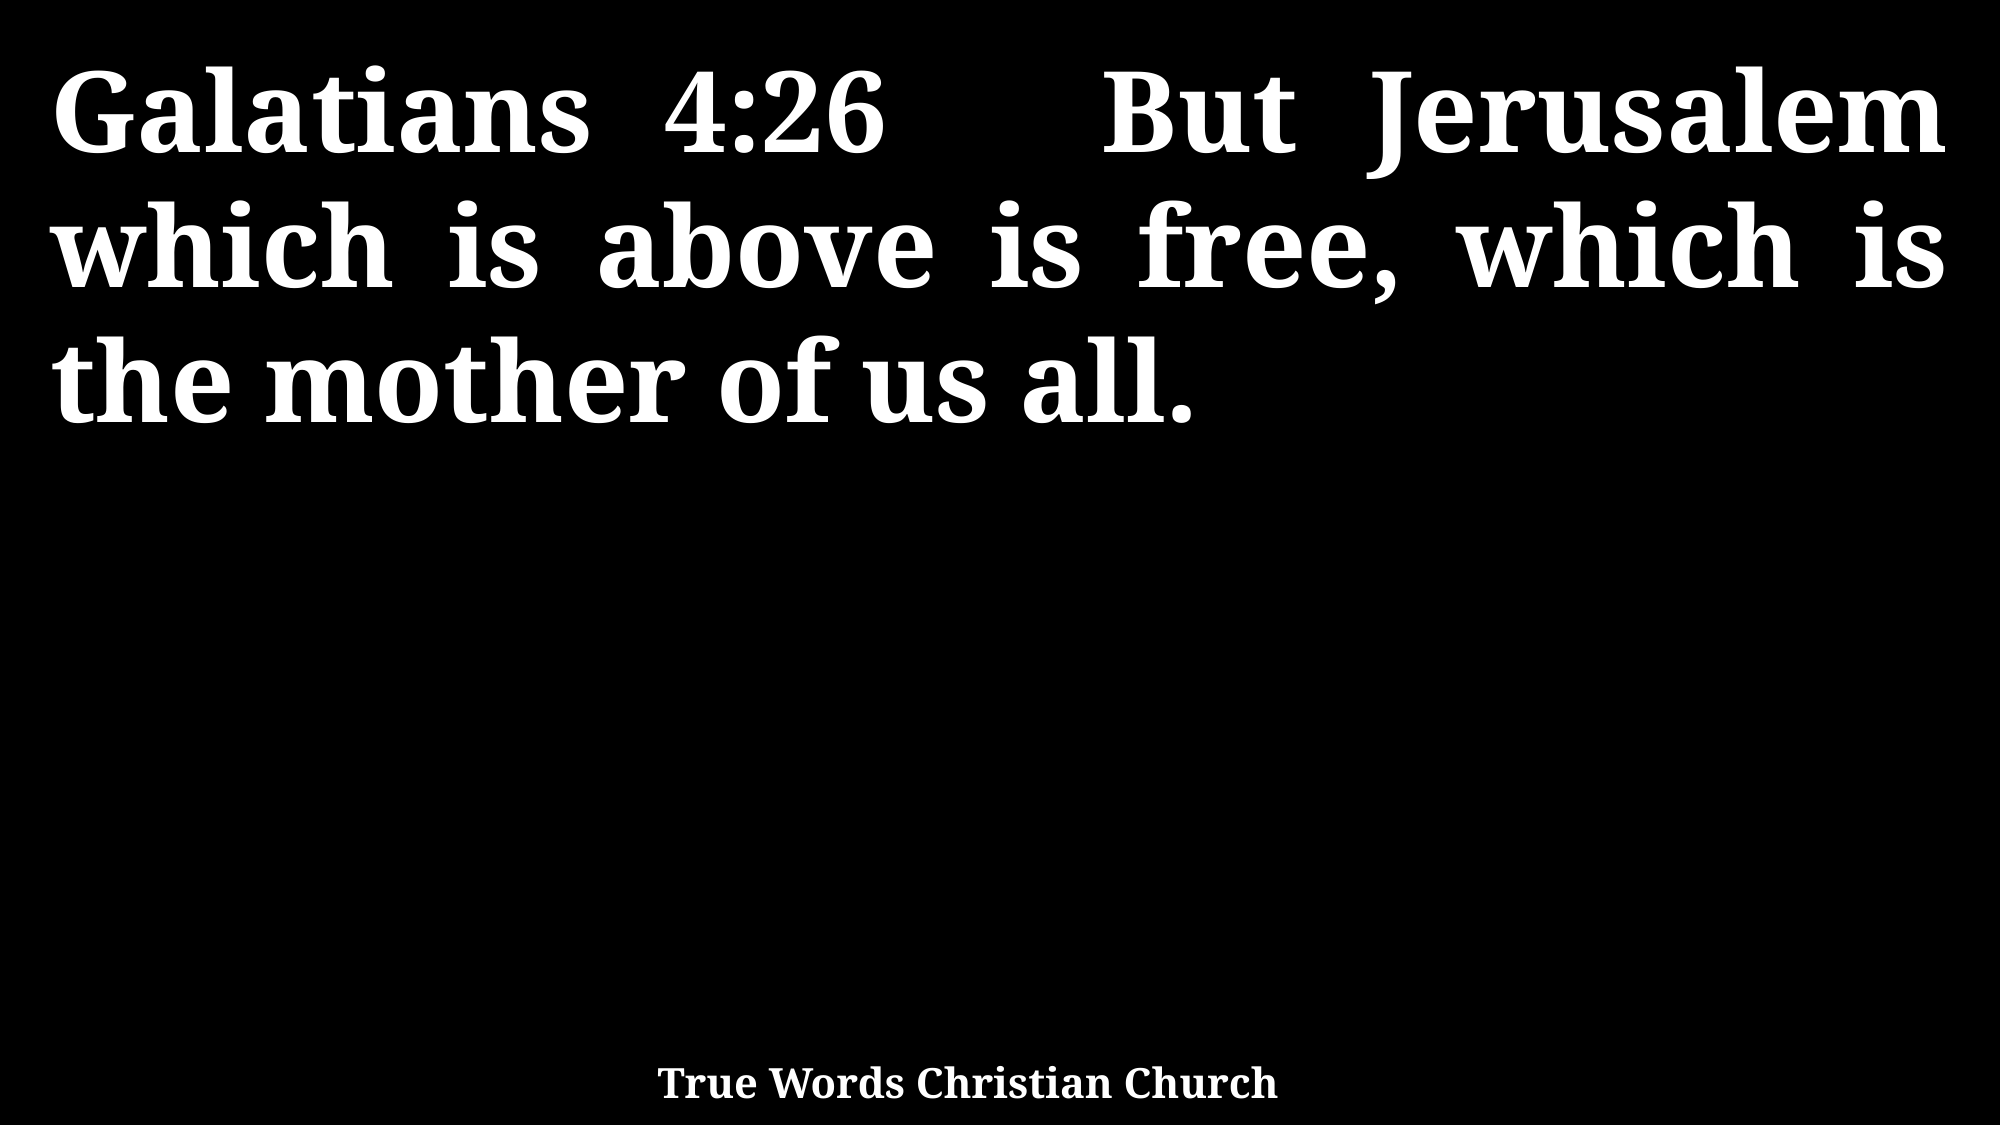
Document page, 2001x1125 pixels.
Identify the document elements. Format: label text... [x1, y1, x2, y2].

text_box True Words Christian Church [642, 1049, 1294, 1114]
text_box Galatians 4:26 But Jerusalem which is above is free, which is the mother of us all. [35, 32, 1965, 452]
